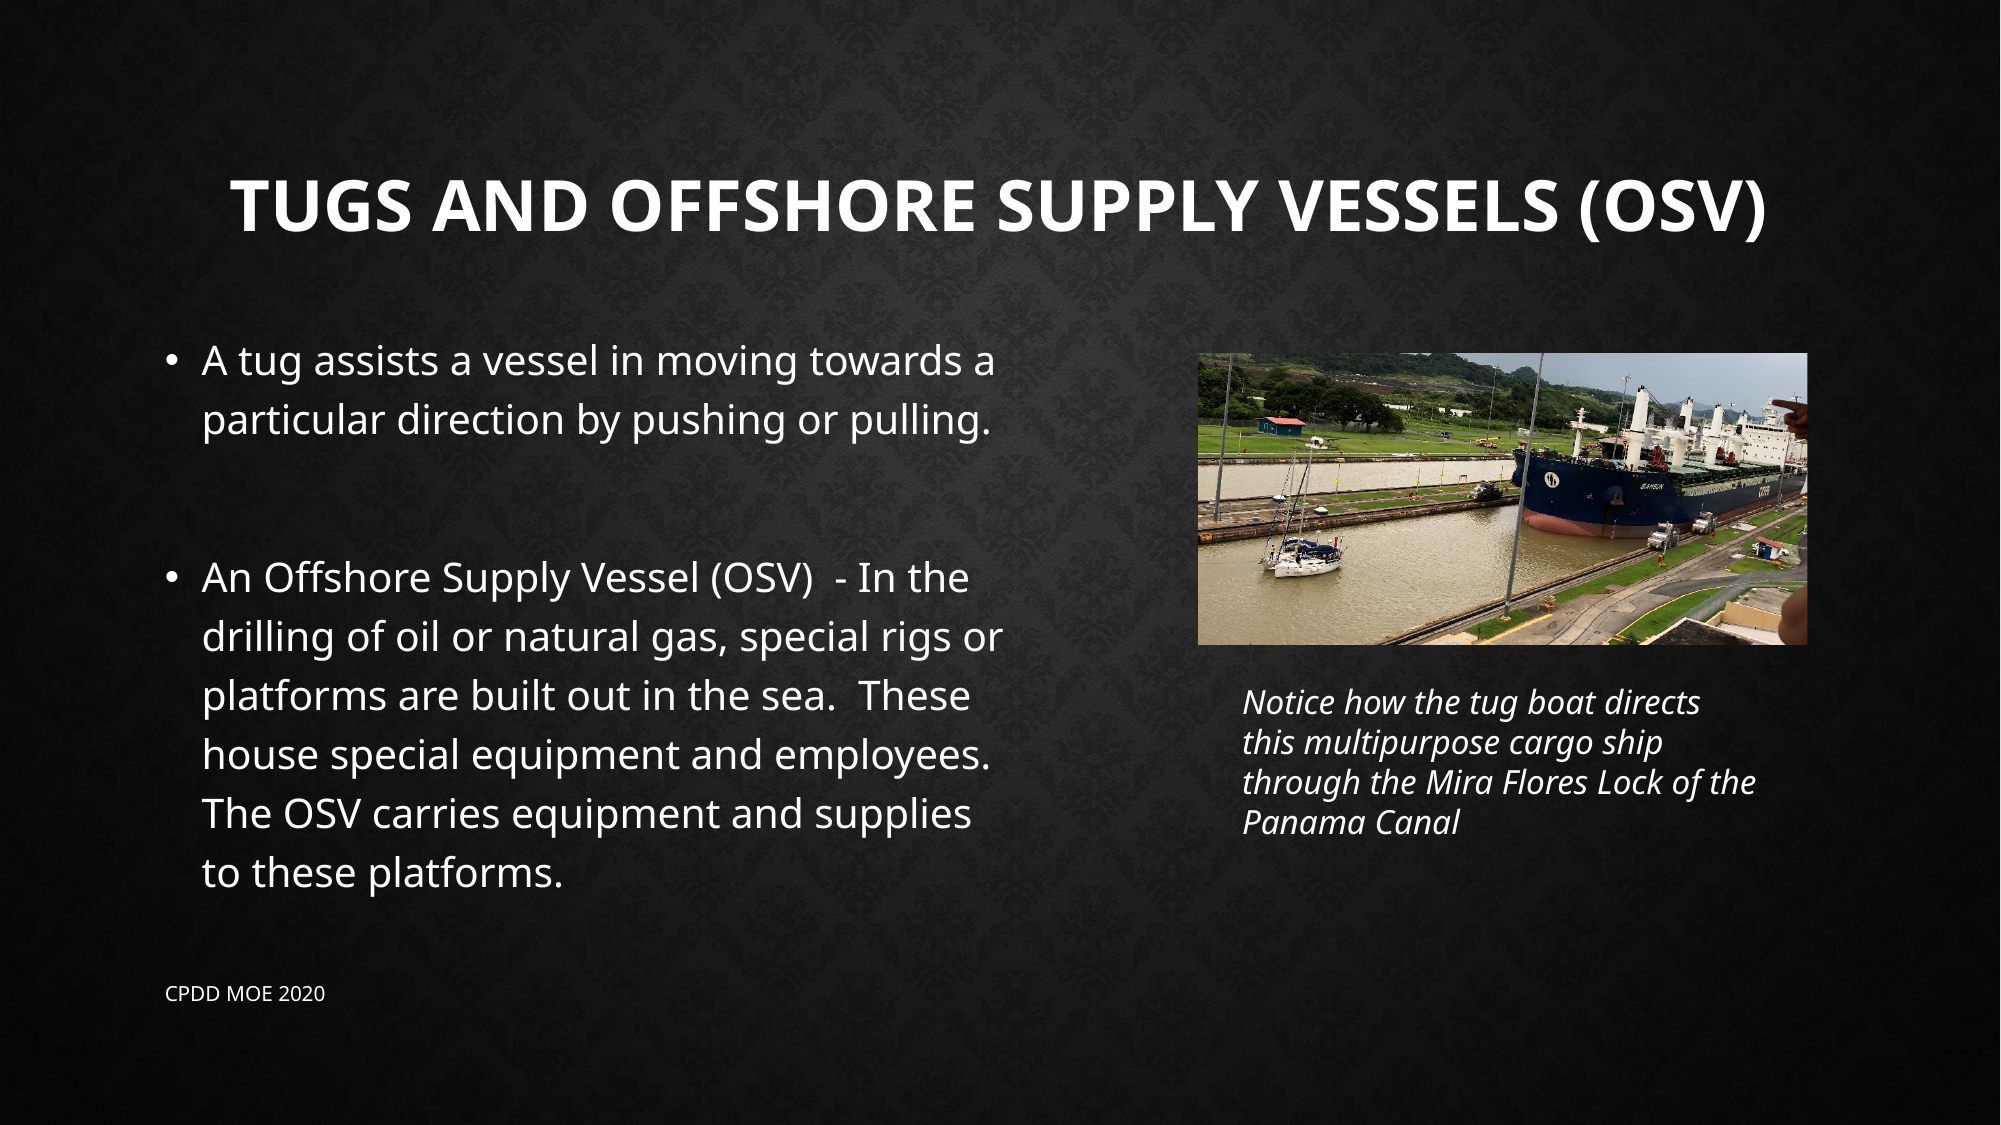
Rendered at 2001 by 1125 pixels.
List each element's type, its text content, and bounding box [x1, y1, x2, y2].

picture [1197, 353, 1808, 646]
list A tug assists a vessel in moving towards a particular direction by pushing or pulling. An Offshore Supply Vessel (OSV) - In the drilling of oil or natural gas, special rigs or platforms are built out in the sea. These house special equipment and employees. The OSV carries equipment and supplies to these platforms. [149, 317, 1027, 950]
text_box Notice how the tug boat directs this multipurpose cargo ship through the Mira Flores Lock of the Panama Canal [1227, 673, 1778, 849]
title Tugs and Offshore supply vessels (OSV) [149, 99, 1849, 318]
footer CPDD MOE 2020 [149, 965, 1245, 1025]
